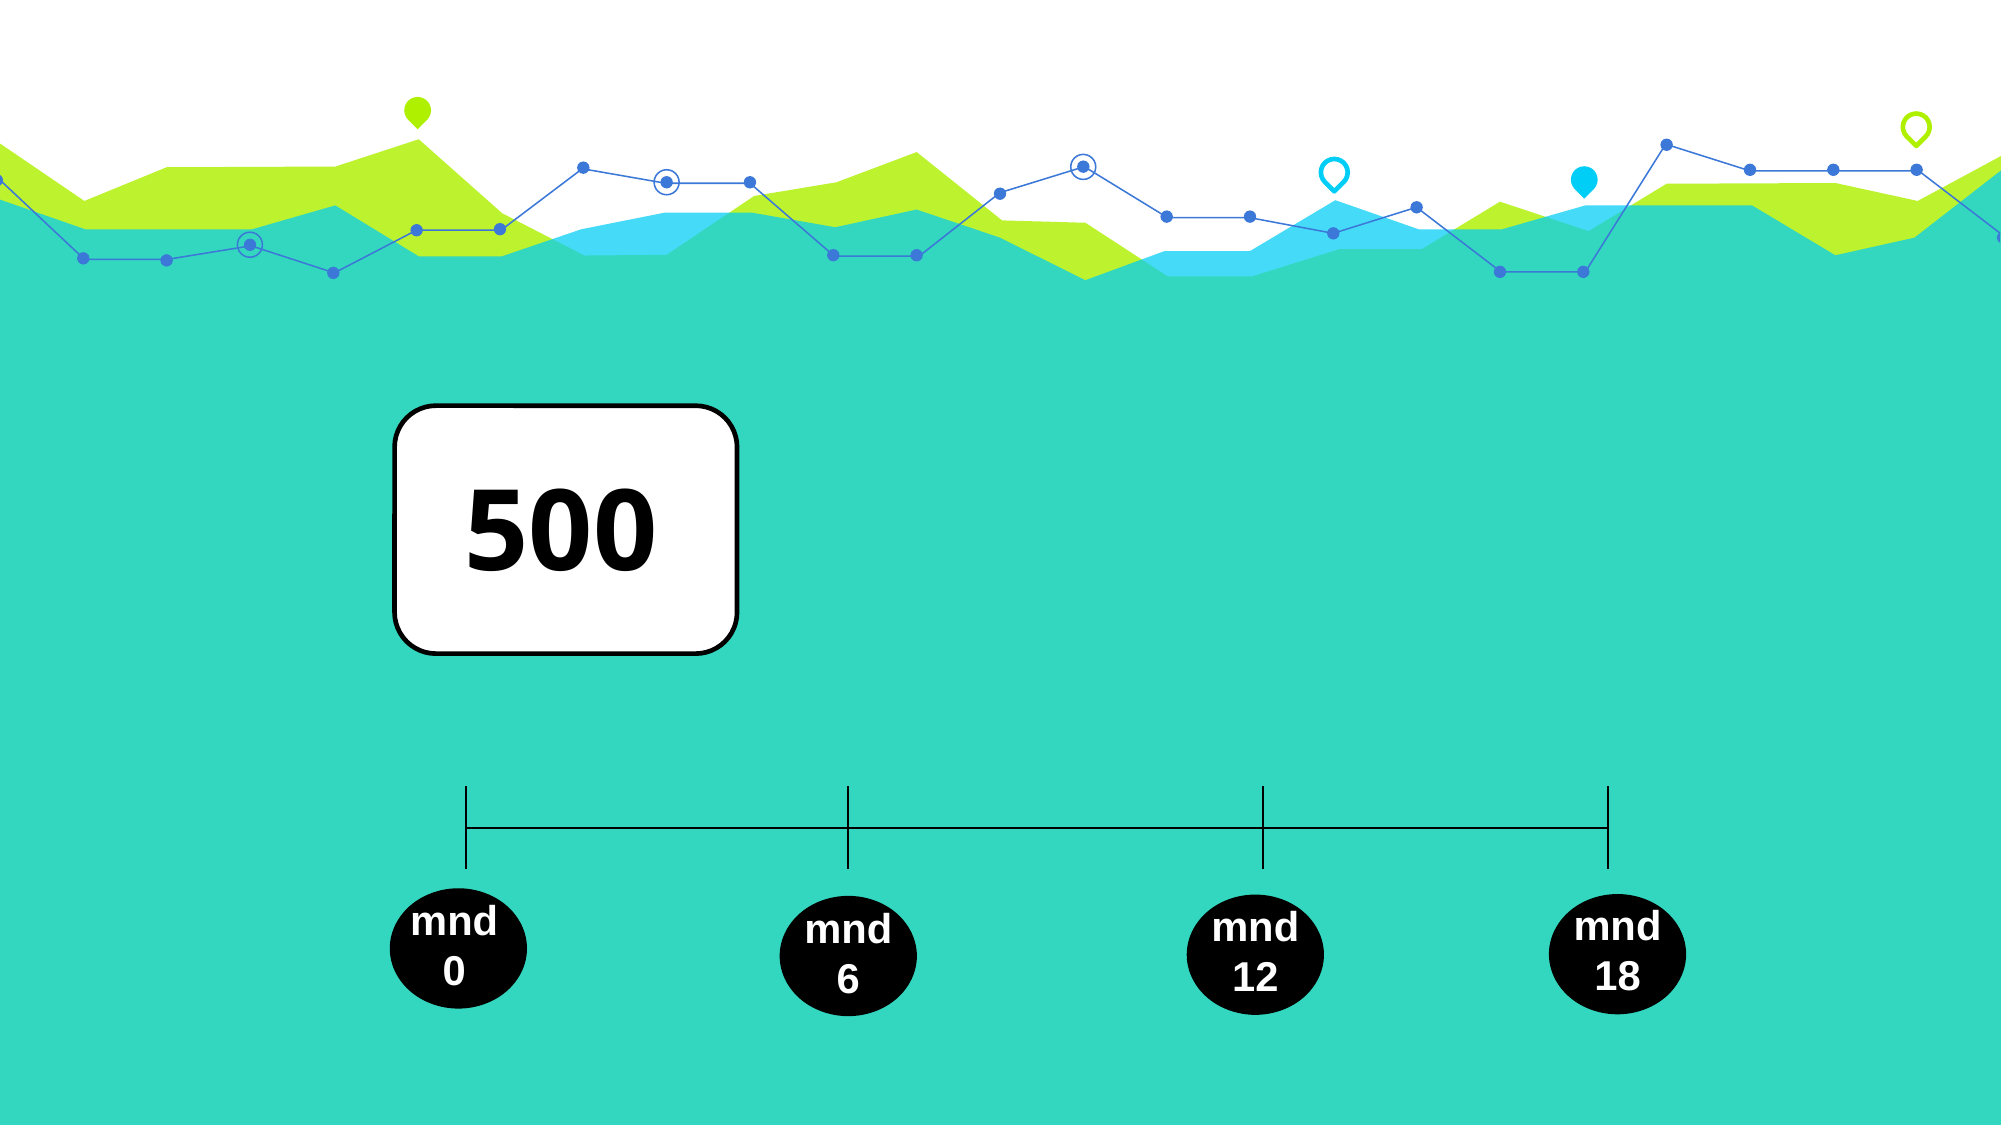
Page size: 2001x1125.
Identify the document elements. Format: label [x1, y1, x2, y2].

text_box [779, 893, 917, 1017]
text_box [389, 886, 527, 1009]
text_box [394, 405, 738, 654]
text_box [1186, 892, 1324, 1015]
text_box [466, 786, 1609, 869]
text_box [1548, 891, 1687, 1015]
